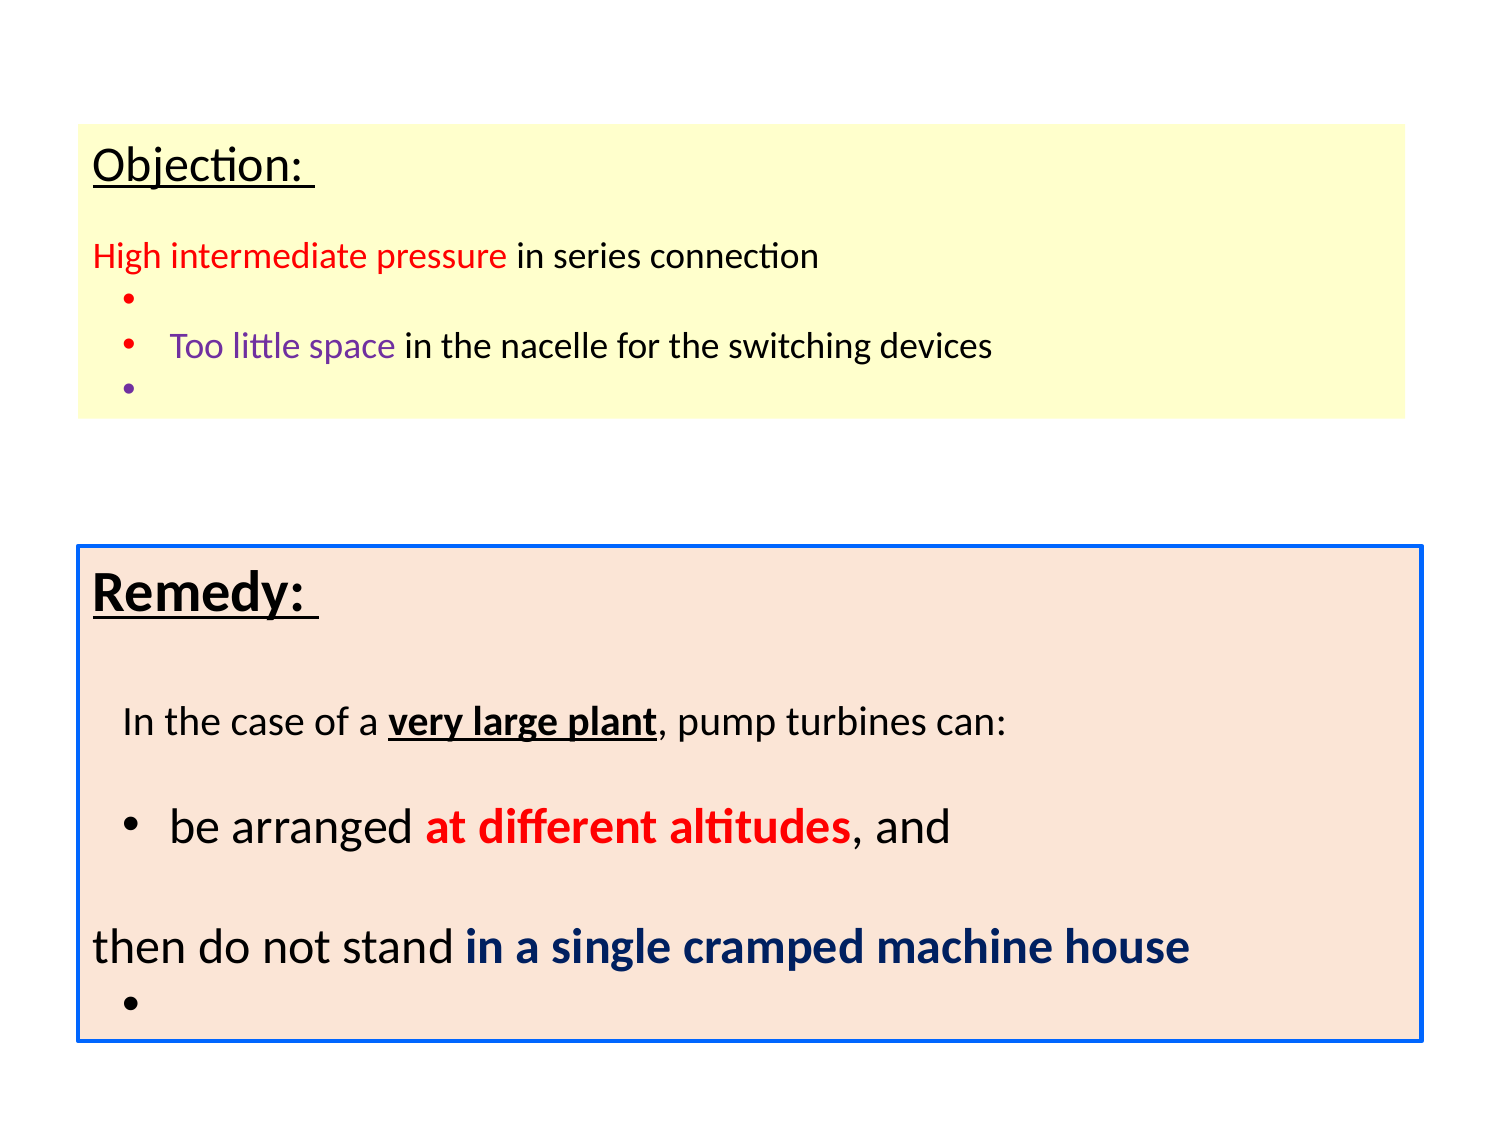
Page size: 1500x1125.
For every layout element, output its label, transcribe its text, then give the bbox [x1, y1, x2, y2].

text_box Remedy: In the case of a very large plant, pump turbines can: be arranged at different altitudes, and then do not stand in a single cramped machine house [78, 546, 1422, 1041]
text_box Objection: High intermediate pressure in series connection Too little space in the nacelle for the switching devices [78, 124, 1406, 419]
